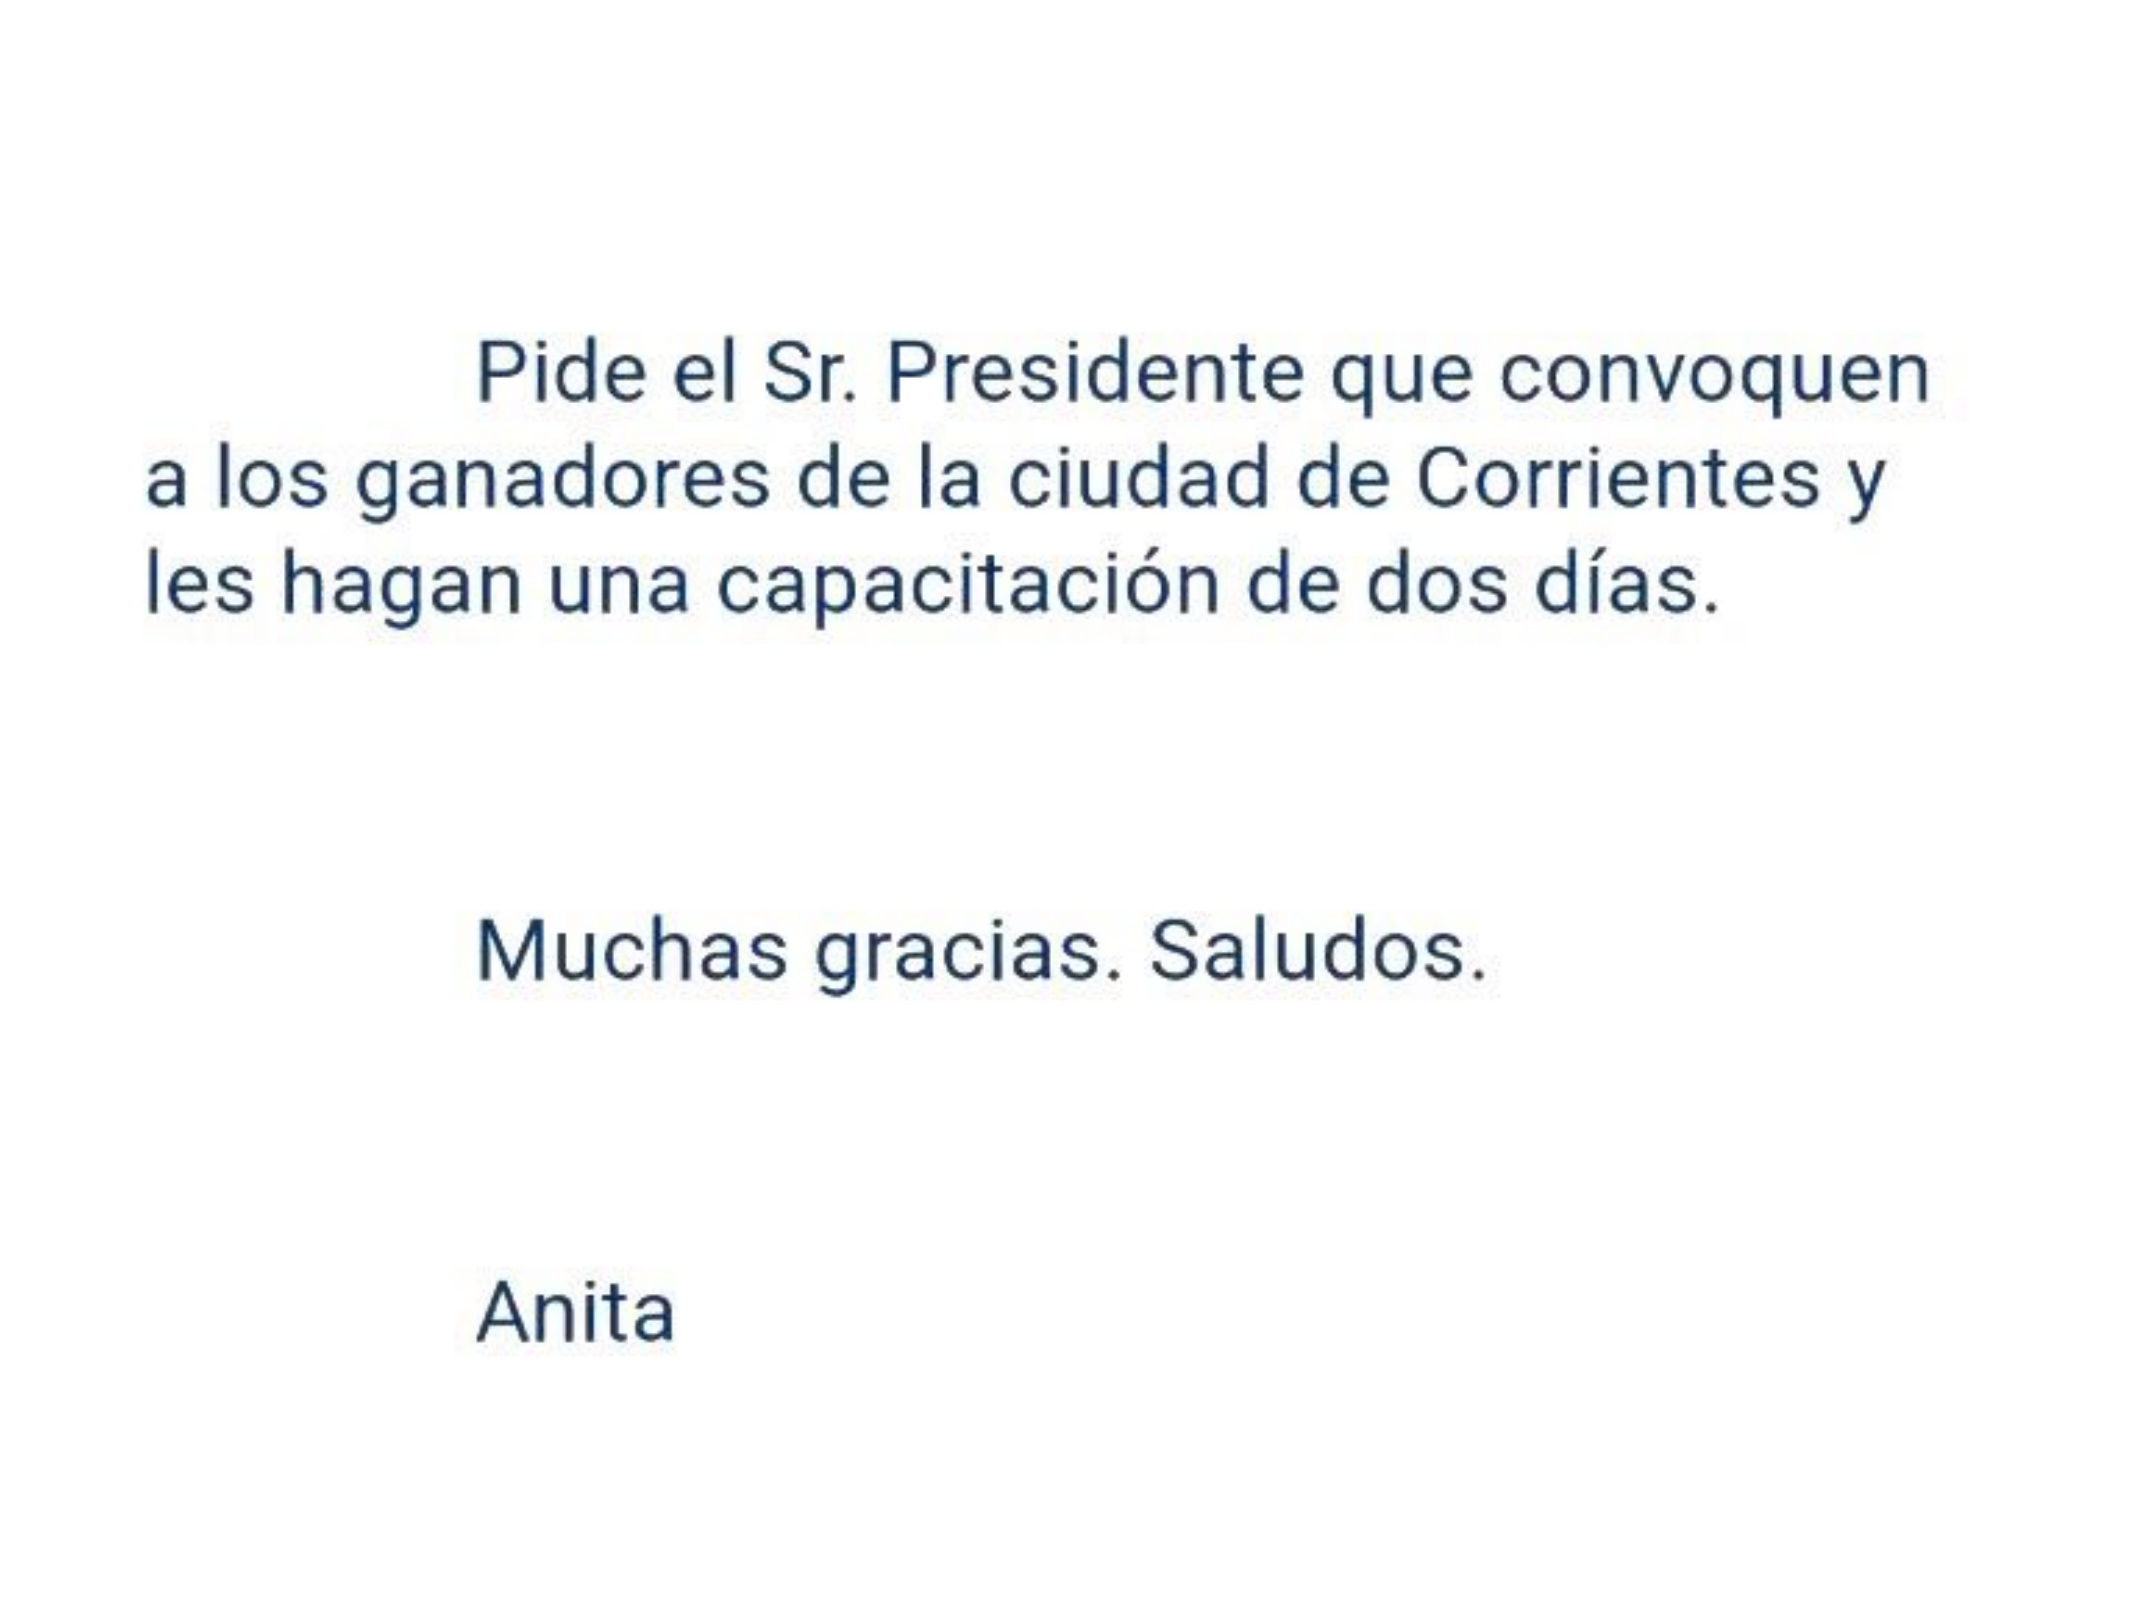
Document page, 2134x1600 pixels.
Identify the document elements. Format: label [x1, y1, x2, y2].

picture [55, 110, 2053, 1472]
